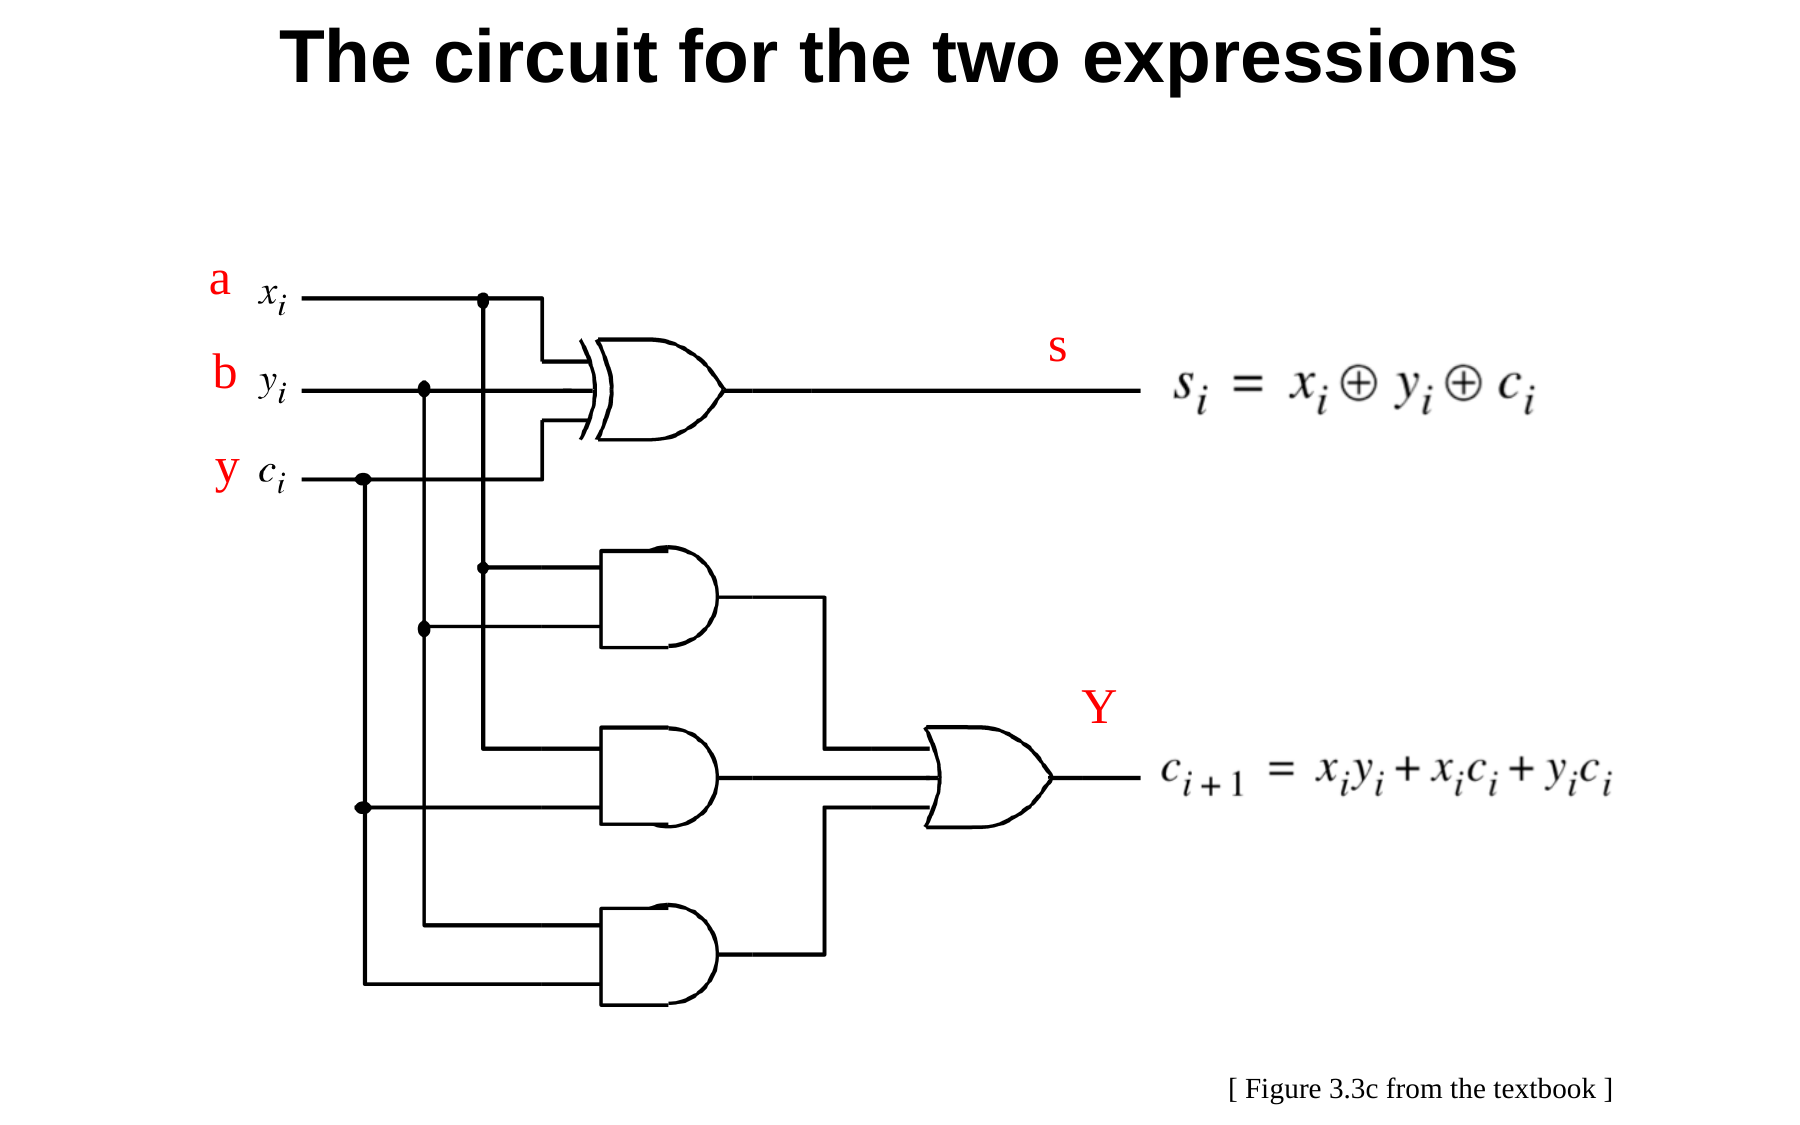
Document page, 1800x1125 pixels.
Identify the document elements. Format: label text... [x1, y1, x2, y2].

text_box y [200, 424, 232, 500]
text_box [ Figure 3.3c from the textbook ] [1213, 1062, 1629, 1113]
text_box a [194, 237, 247, 313]
text_box b [197, 331, 232, 406]
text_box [237, 262, 1630, 1014]
text_box The circuit for the two expressions [149, 0, 1650, 138]
